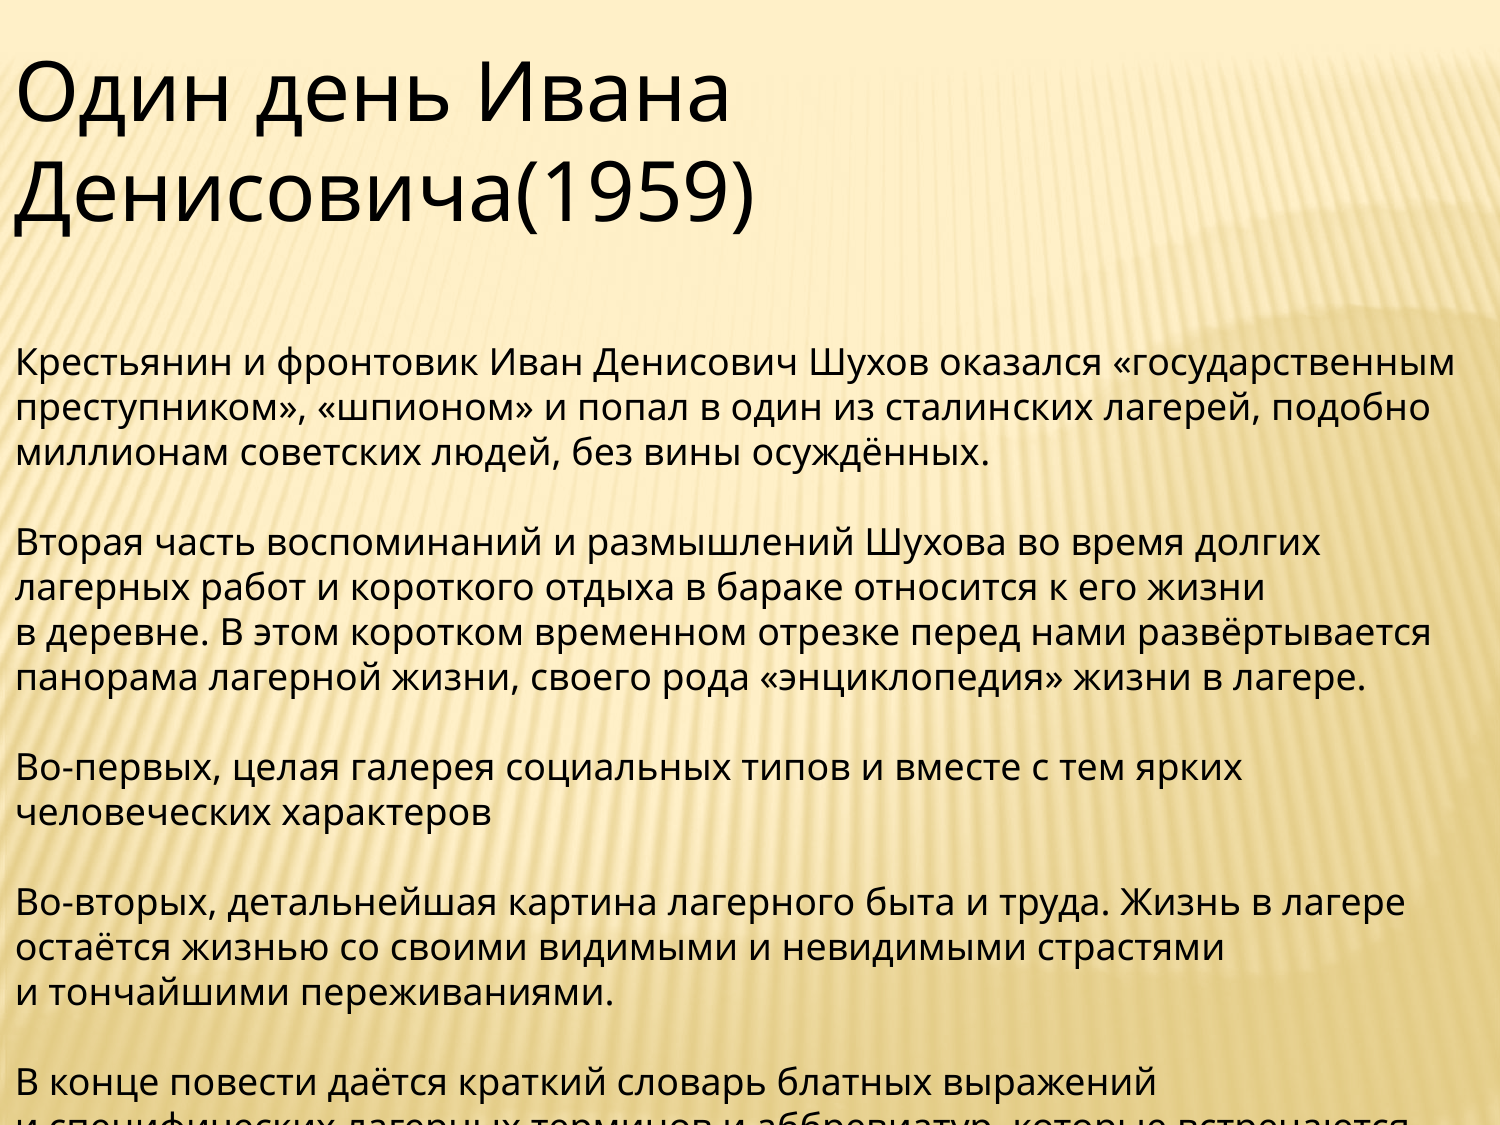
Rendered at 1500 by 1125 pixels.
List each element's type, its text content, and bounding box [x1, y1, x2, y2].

text_box Один день Ивана Денисовича(1959) Крестьянин и фронтовик Иван Дени­сович Шухов оказался «государственным преступником», «шпионом» и попал в один из сталин­ских лагерей, подобно миллионам советских людей, без вины осуждённых. Вторая часть воспоминаний и размышлений Шухова во время долгих лагерных работ и короткого отдыха в бараке относится к его жизни в деревне. В этом коротком временном отрезке перед нами развёртывается панорама лагерной жизни, своего рода «энциклопедия» жизни в лагере. Во-первых, целая галерея социальных типов и вместе с тем ярких человеческих характеров Во-вторых, детальнейшая картина лагерного быта и труда. Жизнь в лагере остаётся жизнью со своими видимыми и невидимыми страстями и тончайшими переживаниями. В конце повести даётся краткий словарь блатных выражений и специфических лагерных терминов и аббревиатур, которые встречаются в тексте. [0, 30, 1477, 1125]
